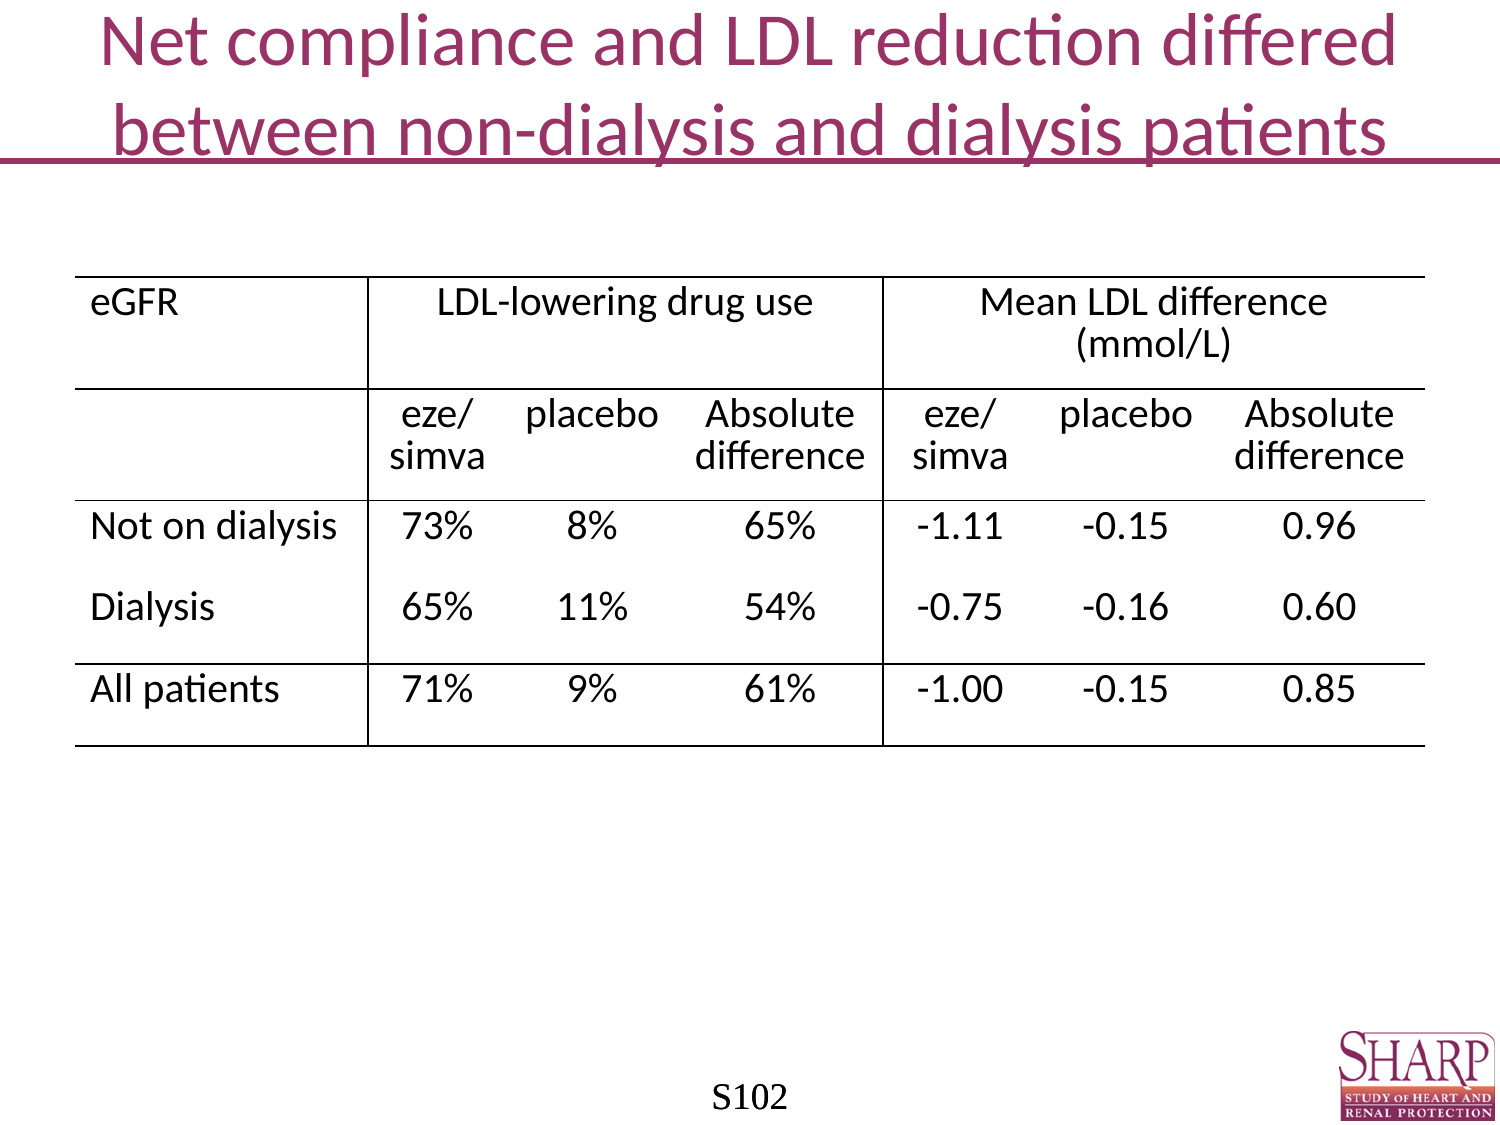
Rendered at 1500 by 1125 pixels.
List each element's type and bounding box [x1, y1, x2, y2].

table_cell [884, 665, 1425, 745]
table_cell [884, 501, 1425, 663]
picture [1339, 1031, 1495, 1121]
table_cell [75, 665, 367, 745]
table_cell [884, 390, 1425, 500]
table_cell [369, 665, 882, 745]
table_cell [369, 501, 882, 663]
title [0, 0, 1500, 162]
table_header [75, 278, 367, 388]
table_cell [75, 390, 367, 500]
table_header [369, 278, 882, 388]
table_cell [75, 501, 367, 663]
table_header [884, 278, 1425, 388]
table_cell [369, 390, 882, 500]
